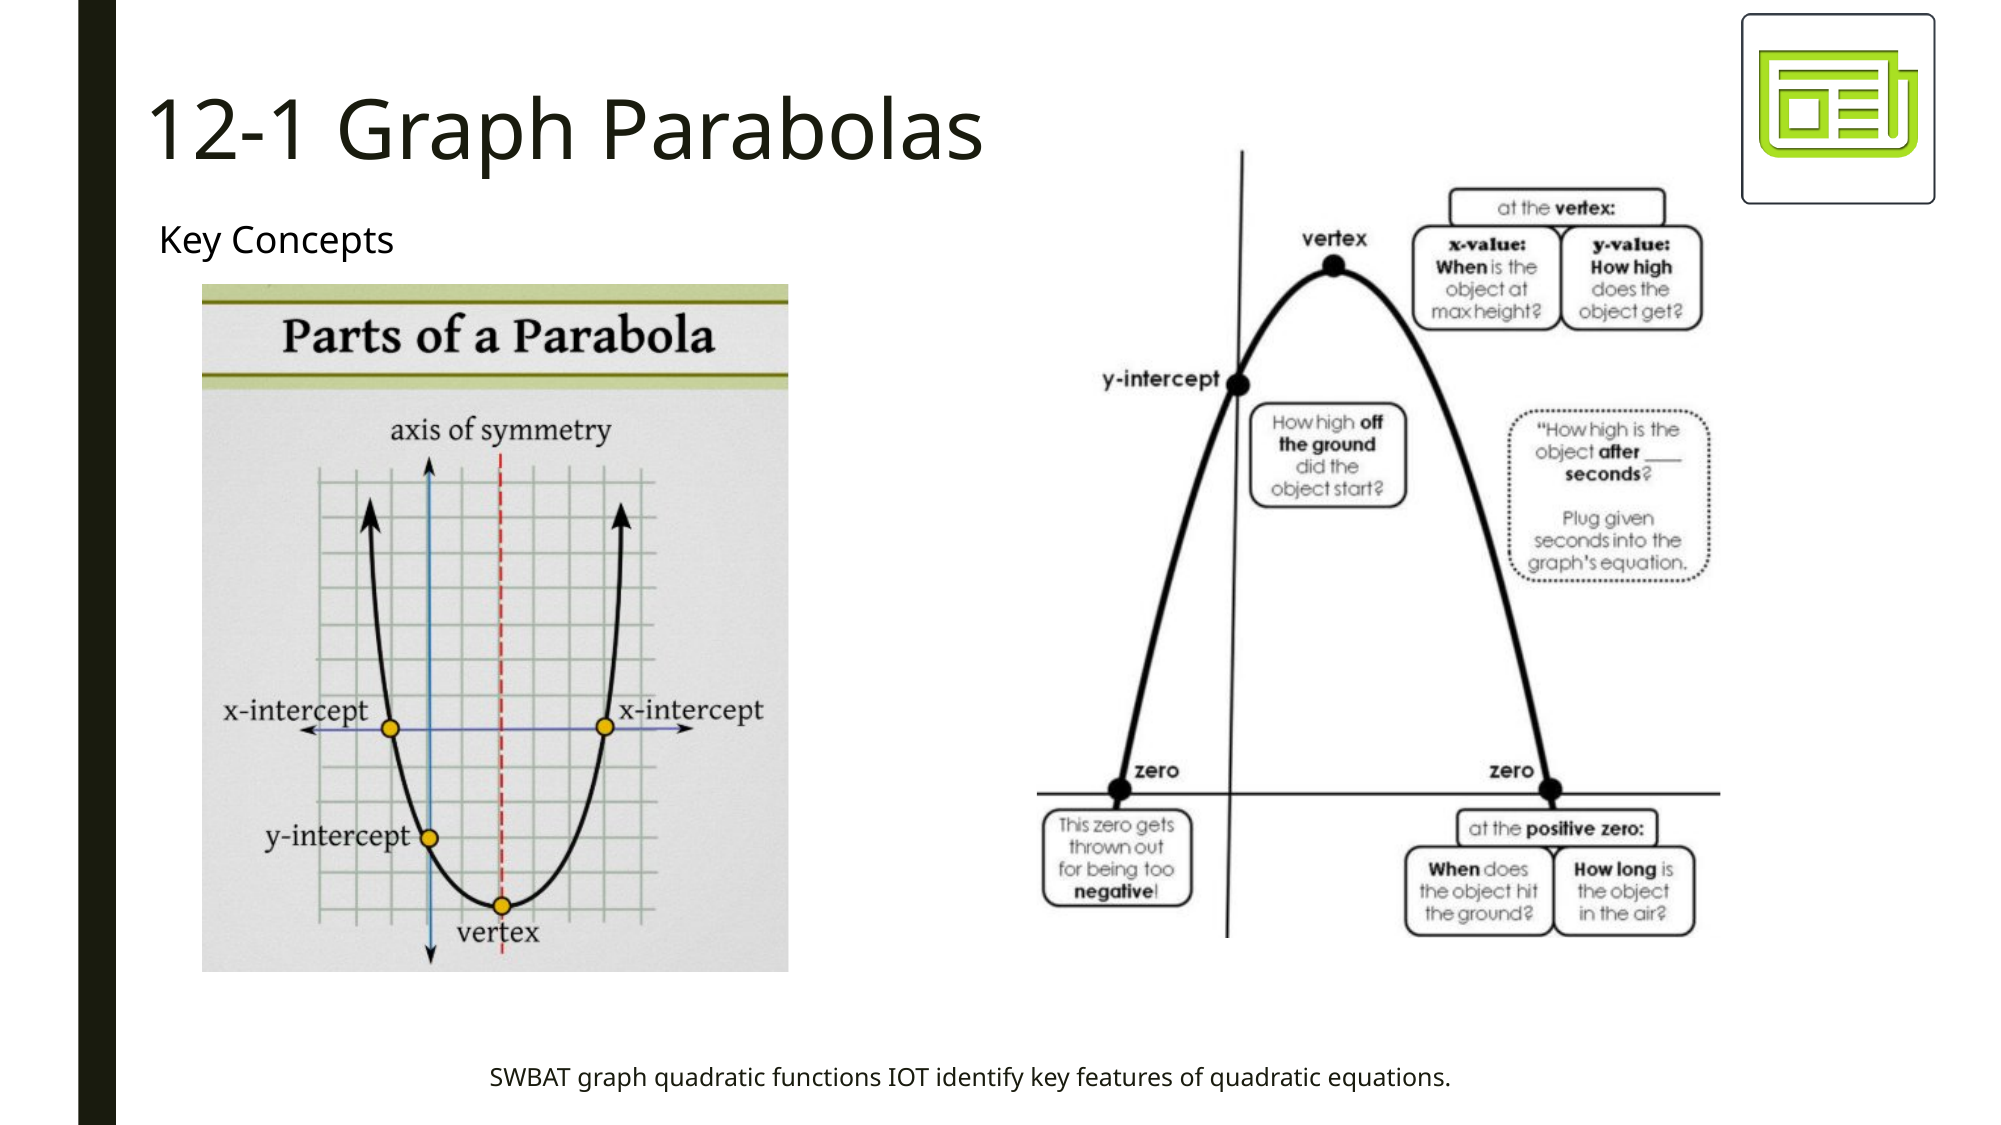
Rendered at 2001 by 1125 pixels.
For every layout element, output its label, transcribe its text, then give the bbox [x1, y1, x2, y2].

text_box Key Concepts [143, 208, 594, 269]
title 12-1 Graph Parabolas [106, 74, 1803, 213]
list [1741, 13, 1936, 205]
footer SWBAT graph quadratic functions IOT identify key features of quadratic equations. [474, 1058, 1505, 1125]
picture [202, 283, 789, 972]
picture [1036, 143, 1721, 938]
